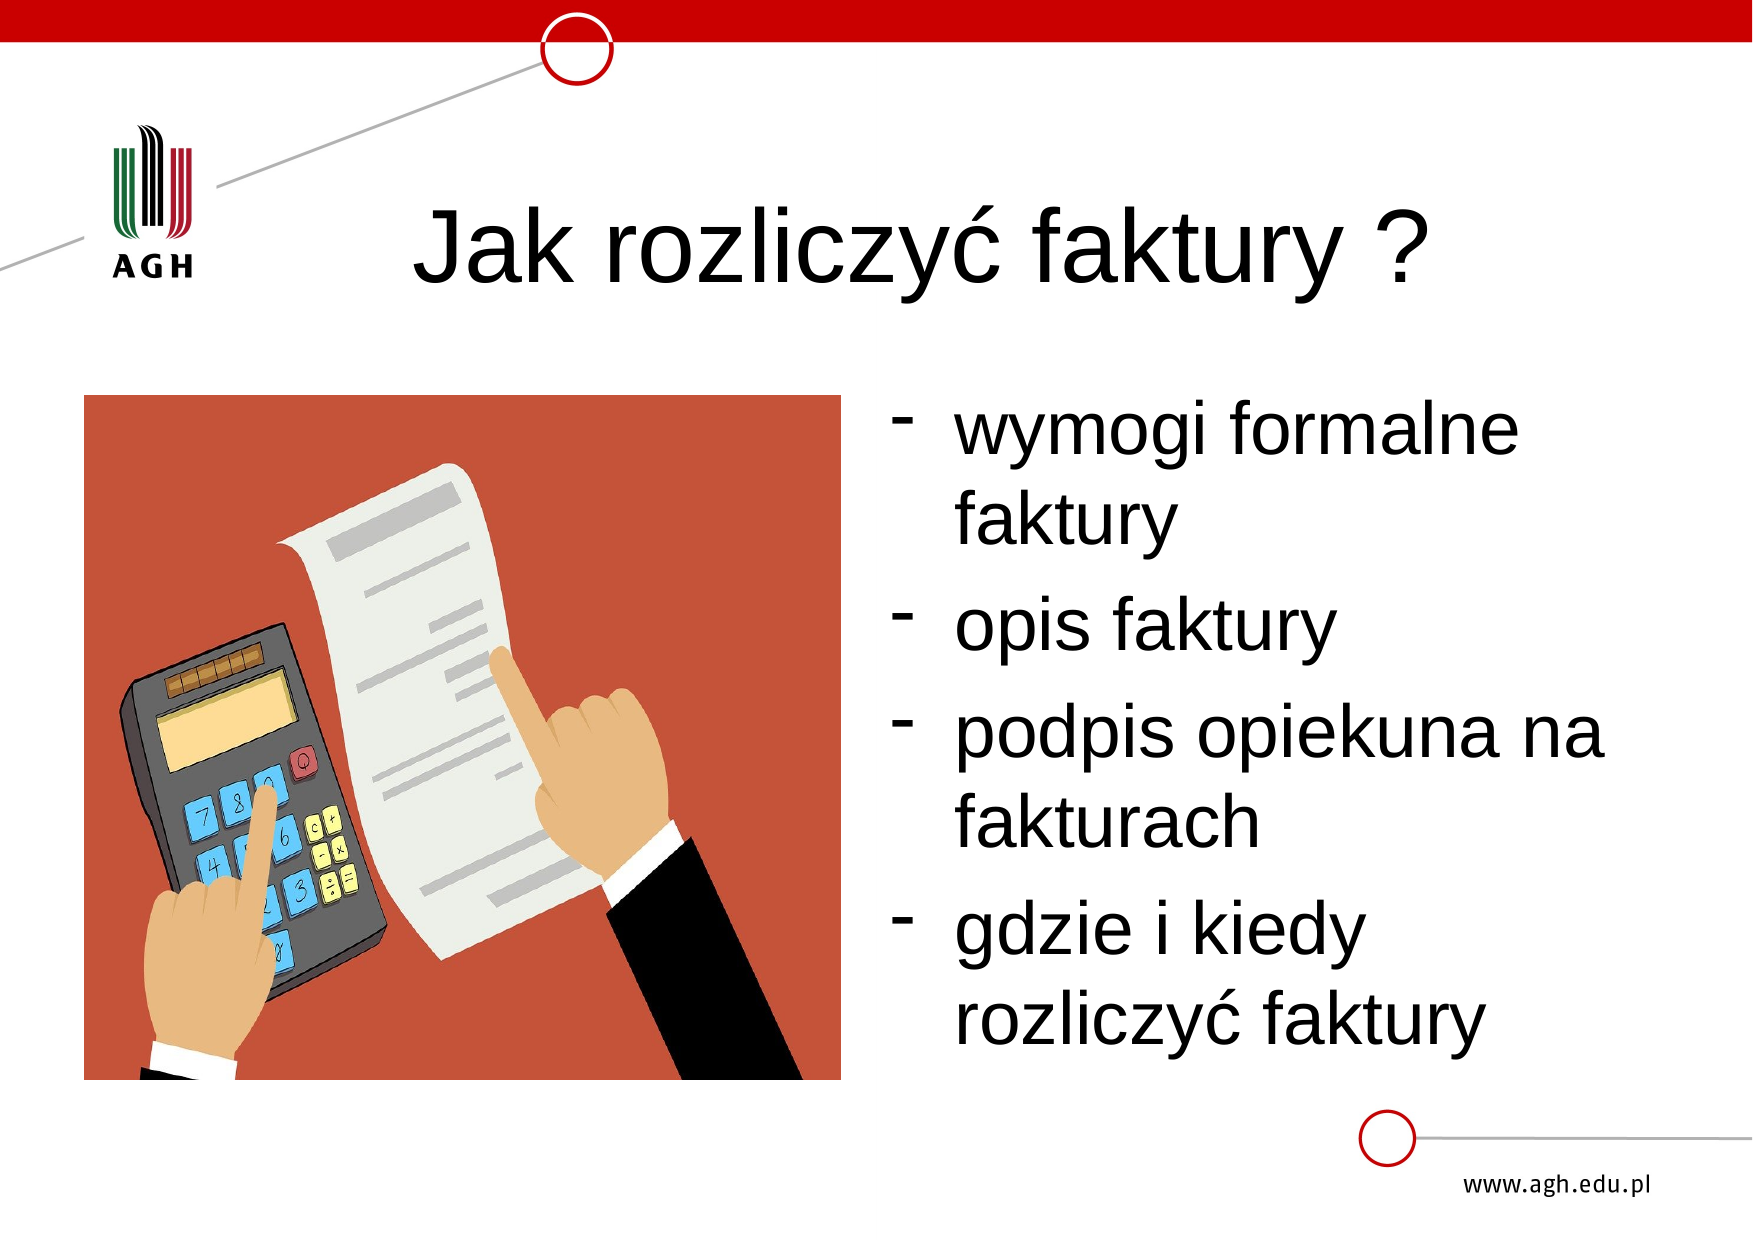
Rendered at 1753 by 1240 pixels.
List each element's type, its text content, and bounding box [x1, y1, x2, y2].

title Jak rozliczyć faktury ? [167, 170, 1679, 337]
list wymogi formalne faktury opis faktury podpis opiekuna na fakturach gdzie i kiedy rozliczyć faktury [875, 371, 1679, 1080]
picture [0, 0, 1753, 1240]
